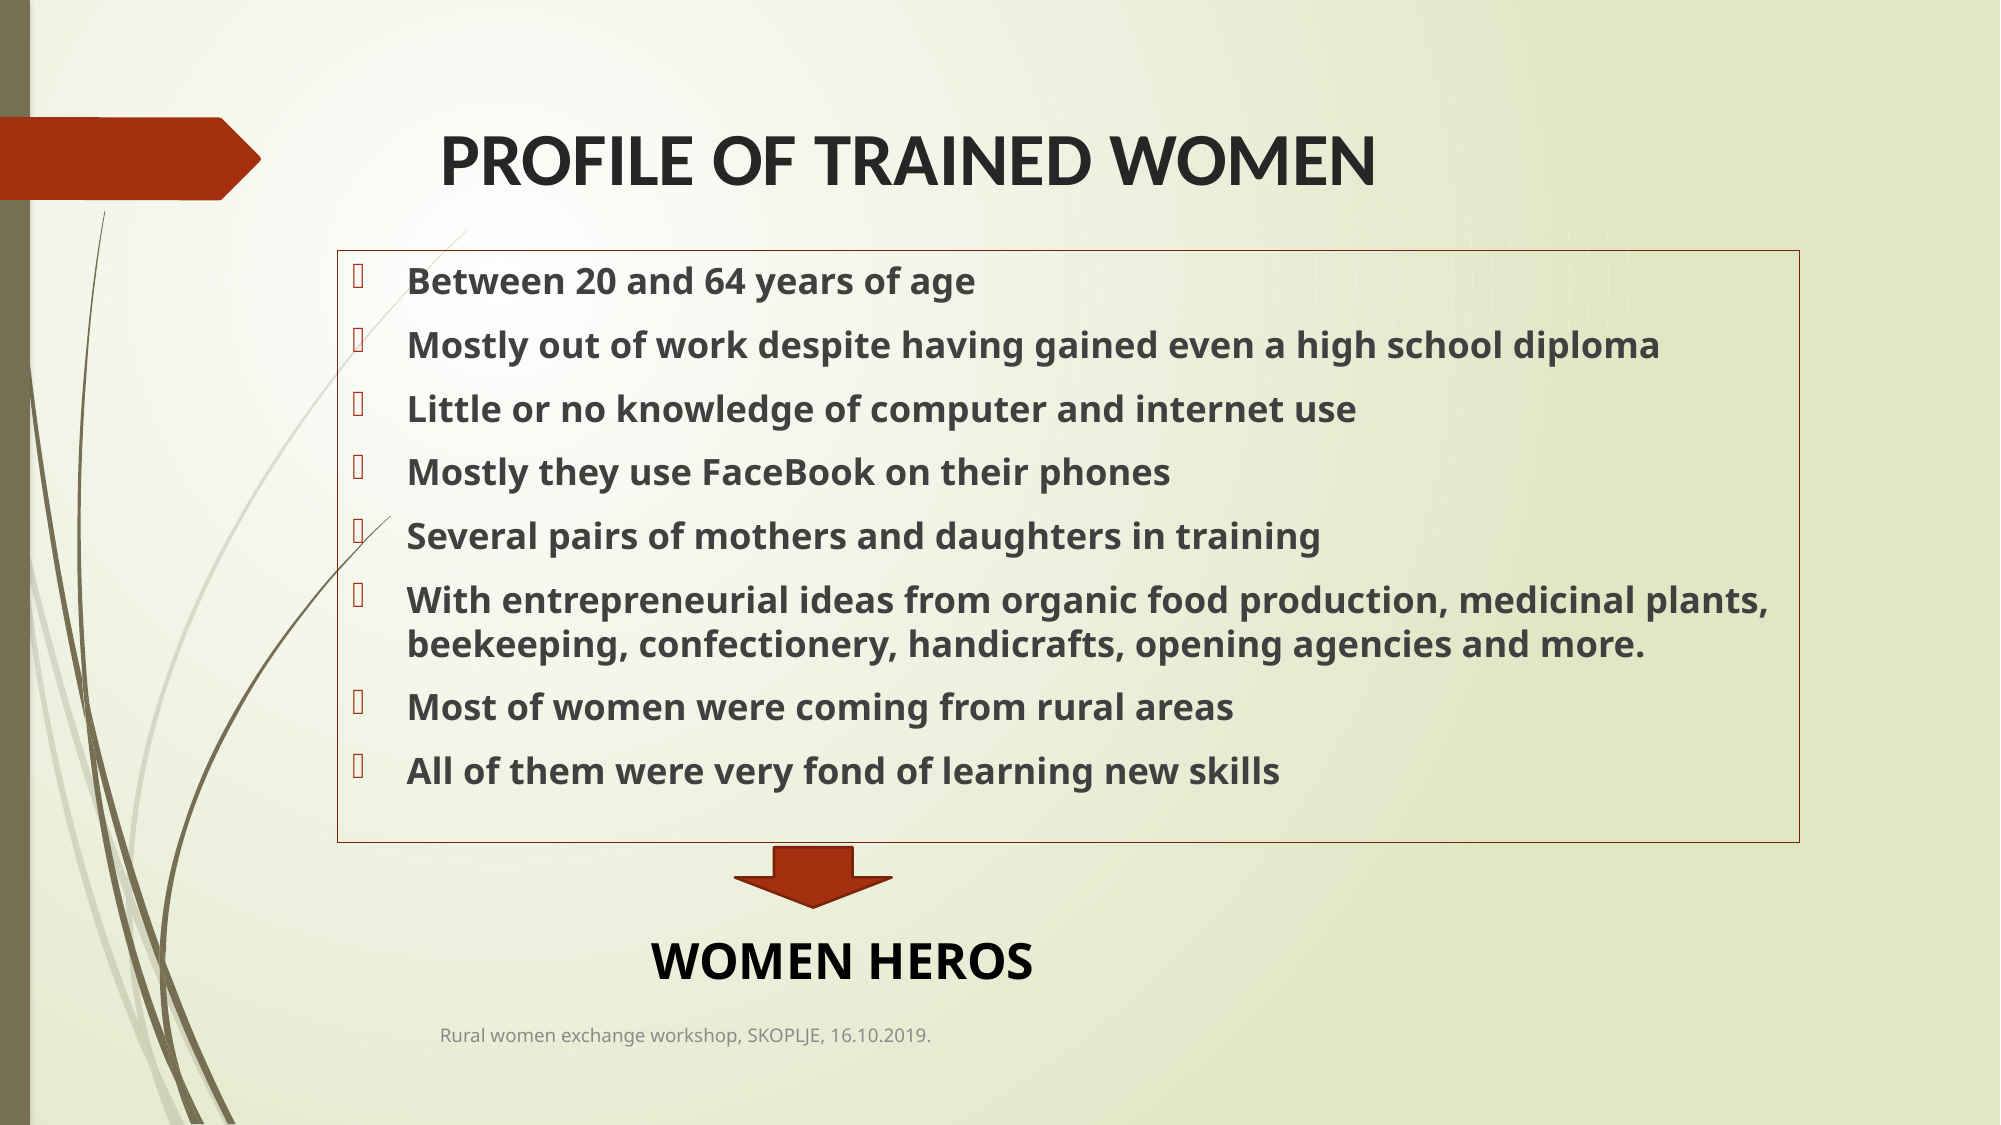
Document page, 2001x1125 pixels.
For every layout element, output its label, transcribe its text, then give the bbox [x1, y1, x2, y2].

list Between 20 and 64 years of age Mostly out of work despite having gained even a high school diploma Little or no knowledge of computer and internet use Mostly they use FaceBook on their phones Several pairs of mothers and daughters in training With entrepreneurial ideas from organic food production, medicinal plants, beekeeping, confectionery, handicrafts, opening agencies and more. Most of women were coming from rural areas All of them were very fond of learning new skills [337, 250, 1800, 843]
text_box WOMEN HEROS [636, 922, 1147, 997]
text_box [733, 845, 894, 909]
footer Rural women exchange workshop, SKOPLJE, 16.10.2019. [424, 1006, 1675, 1067]
title PROFILE OF TRAINED WOMEN [425, 102, 1888, 313]
